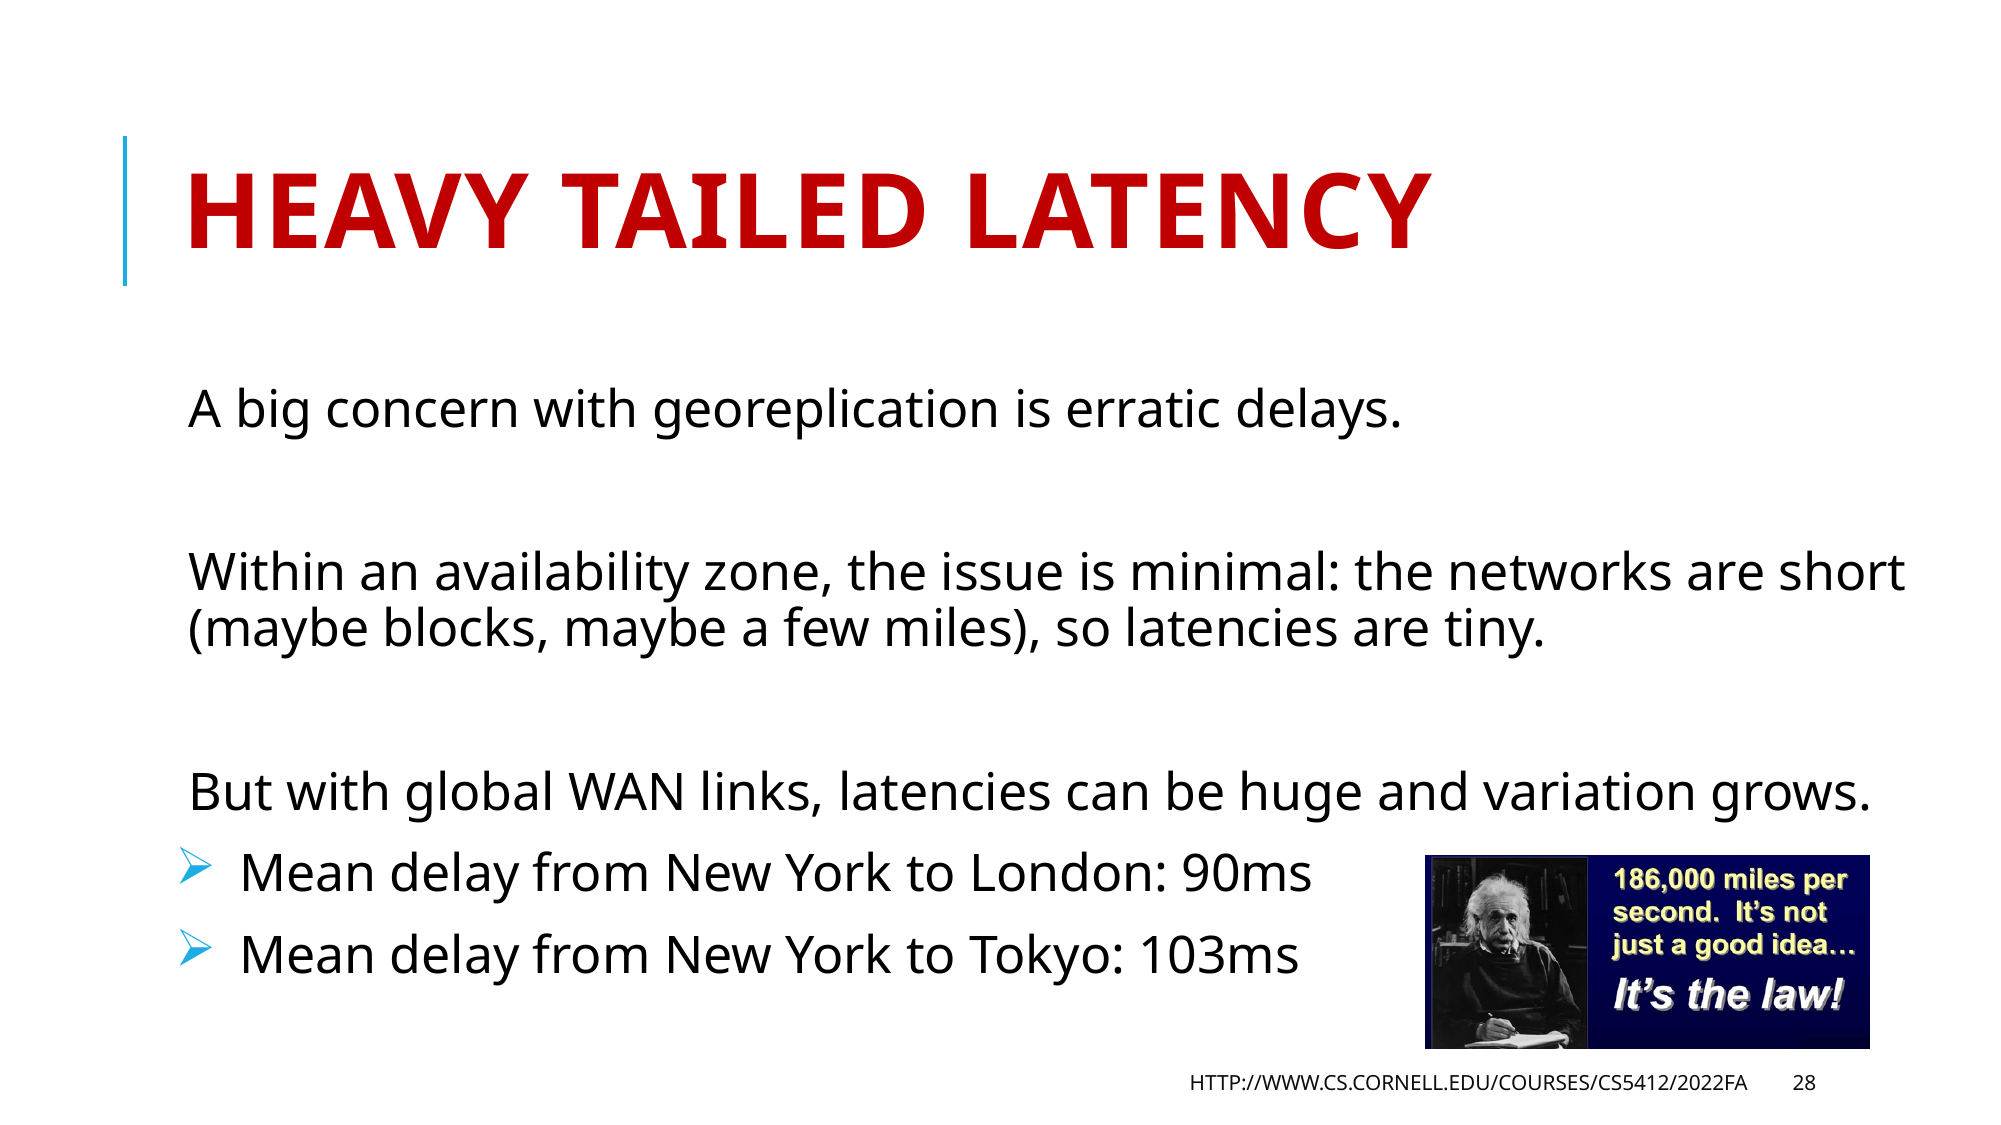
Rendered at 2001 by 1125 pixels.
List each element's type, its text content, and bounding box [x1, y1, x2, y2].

list A big concern with georeplication is erratic delays. Within an availability zone, the issue is minimal: the networks are short (maybe blocks, maybe a few miles), so latencies are tiny. But with global WAN links, latencies can be huge and variation grows. Mean delay from New York to London: 90ms Mean delay from New York to Tokyo: 103ms [168, 375, 1938, 1035]
picture [1425, 855, 1870, 1049]
footer http://www.cs.cornell.edu/courses/cs5412/2022fa [794, 1061, 1763, 1107]
slide_number 28 [1777, 1061, 1938, 1107]
title Heavy tailed Latency [168, 96, 1938, 342]
